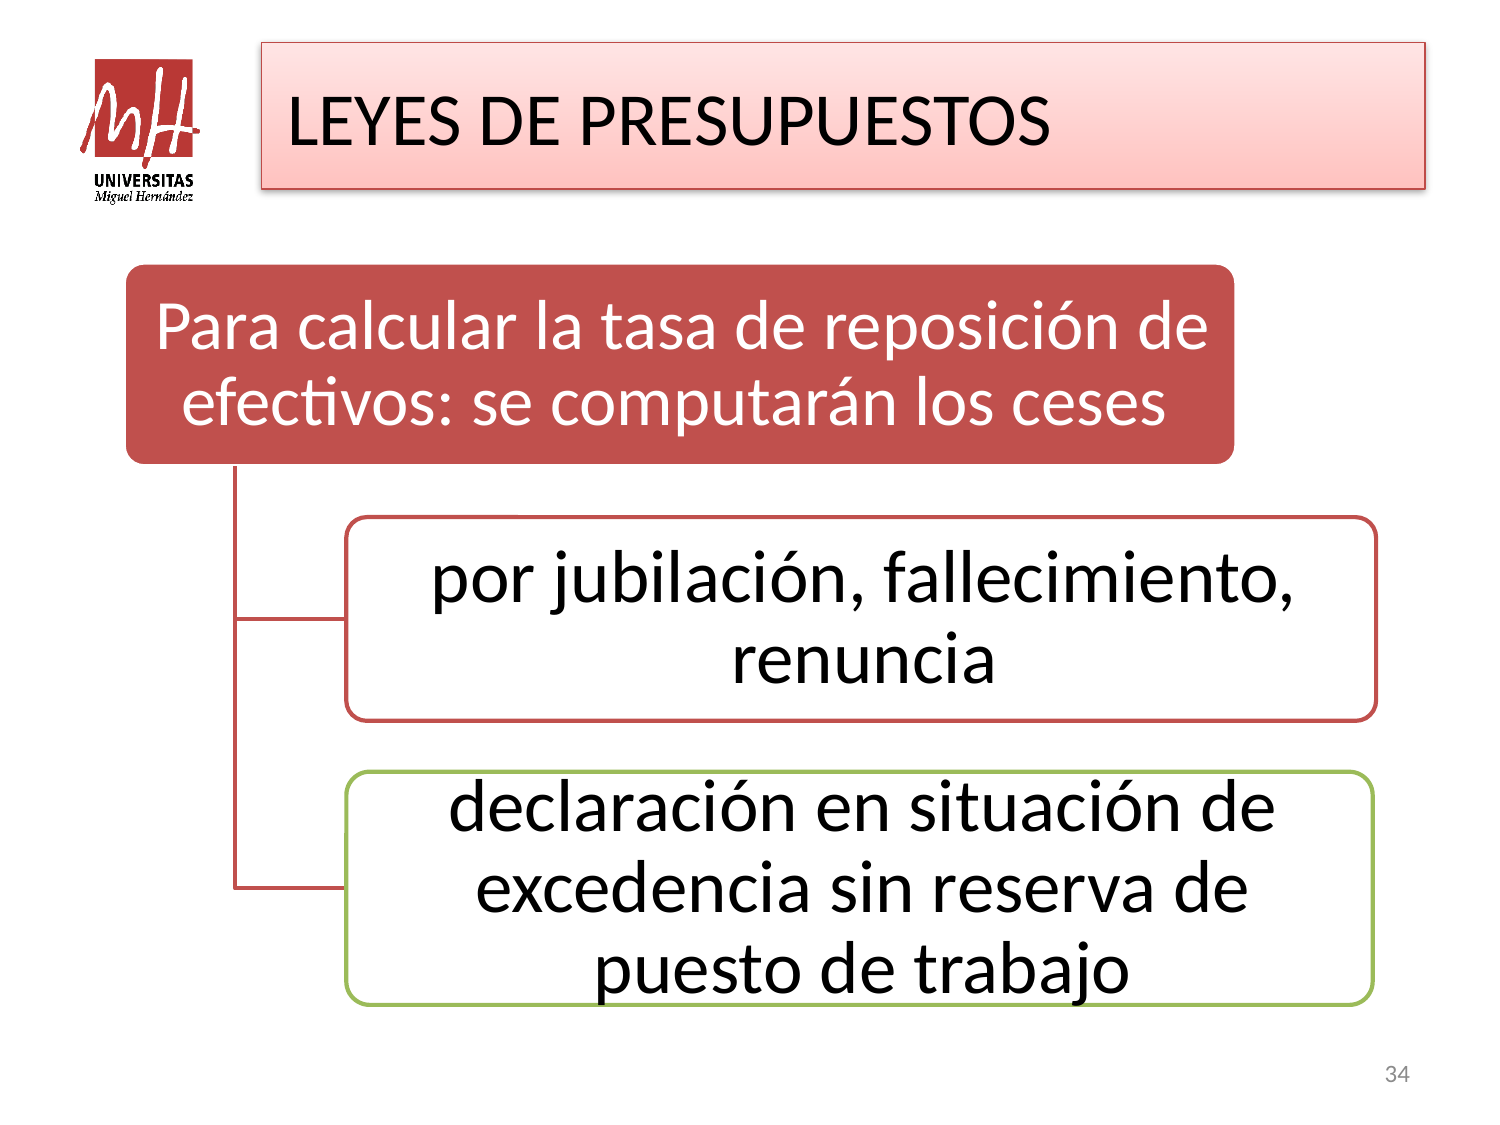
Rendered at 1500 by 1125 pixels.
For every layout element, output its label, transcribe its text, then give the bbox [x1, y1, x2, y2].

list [74, 262, 1426, 1006]
slide_number 34 [1074, 1042, 1425, 1103]
picture [70, 49, 209, 213]
text_box LEYES DE PRESUPUESTOS [261, 42, 1426, 190]
